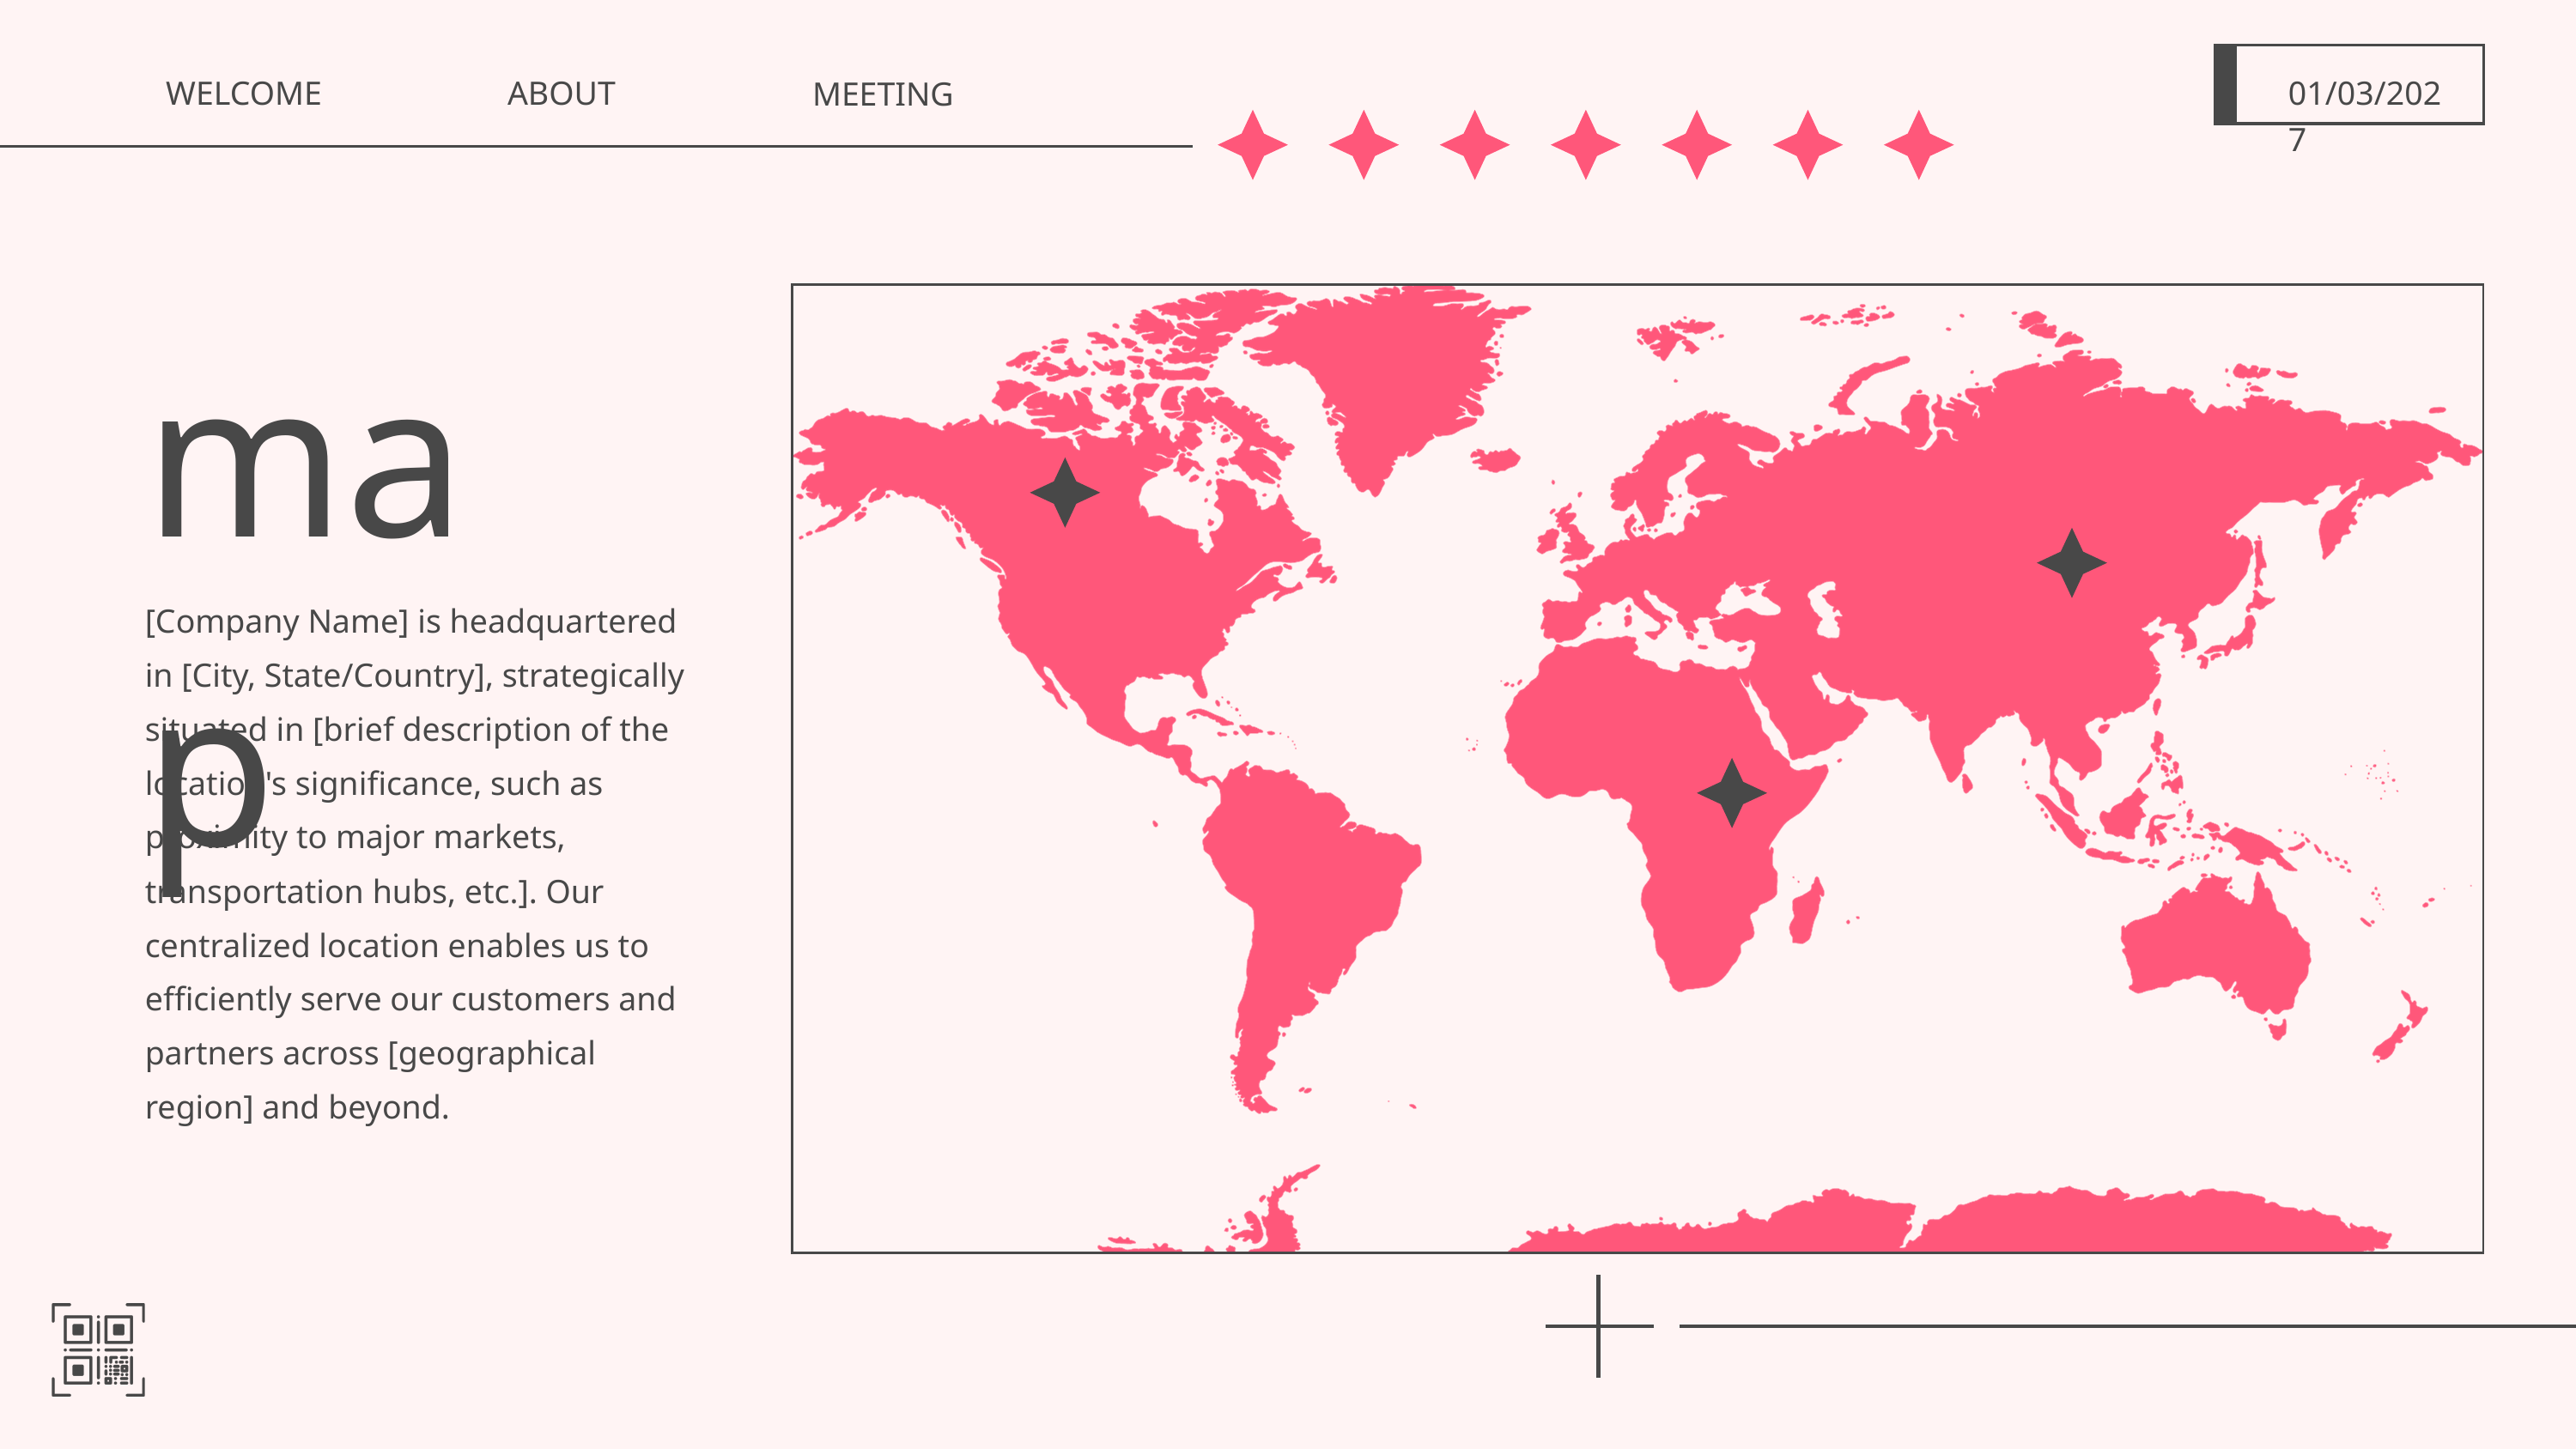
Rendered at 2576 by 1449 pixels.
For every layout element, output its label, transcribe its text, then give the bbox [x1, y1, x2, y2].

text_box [2036, 527, 2108, 598]
picture [790, 283, 2485, 1255]
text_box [1883, 109, 1954, 180]
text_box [1439, 109, 1510, 180]
text_box ABOUT [507, 65, 626, 112]
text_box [1328, 109, 1400, 180]
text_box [1030, 457, 1101, 528]
text_box [52, 1303, 145, 1397]
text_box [1217, 109, 1289, 180]
text_box [Company Name] is headquartered in [City, State/Country], strategically situated in [brief description of the location's significance, such as proximity to major markets, transportation hubs, etc.]. Our centralized location enables us to efficiently serve our customers and partners across [geographical region] and beyond. [144, 585, 701, 1126]
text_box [2215, 19, 2485, 124]
text_box 01/03/2027 [2287, 131, 2459, 158]
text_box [1545, 1274, 2576, 1378]
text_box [1772, 109, 1844, 180]
text_box WELCOME [166, 65, 345, 112]
text_box map [144, 270, 568, 585]
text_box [1550, 109, 1622, 180]
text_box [1662, 109, 1733, 180]
text_box MEETING [812, 65, 1030, 112]
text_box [1696, 757, 1768, 828]
